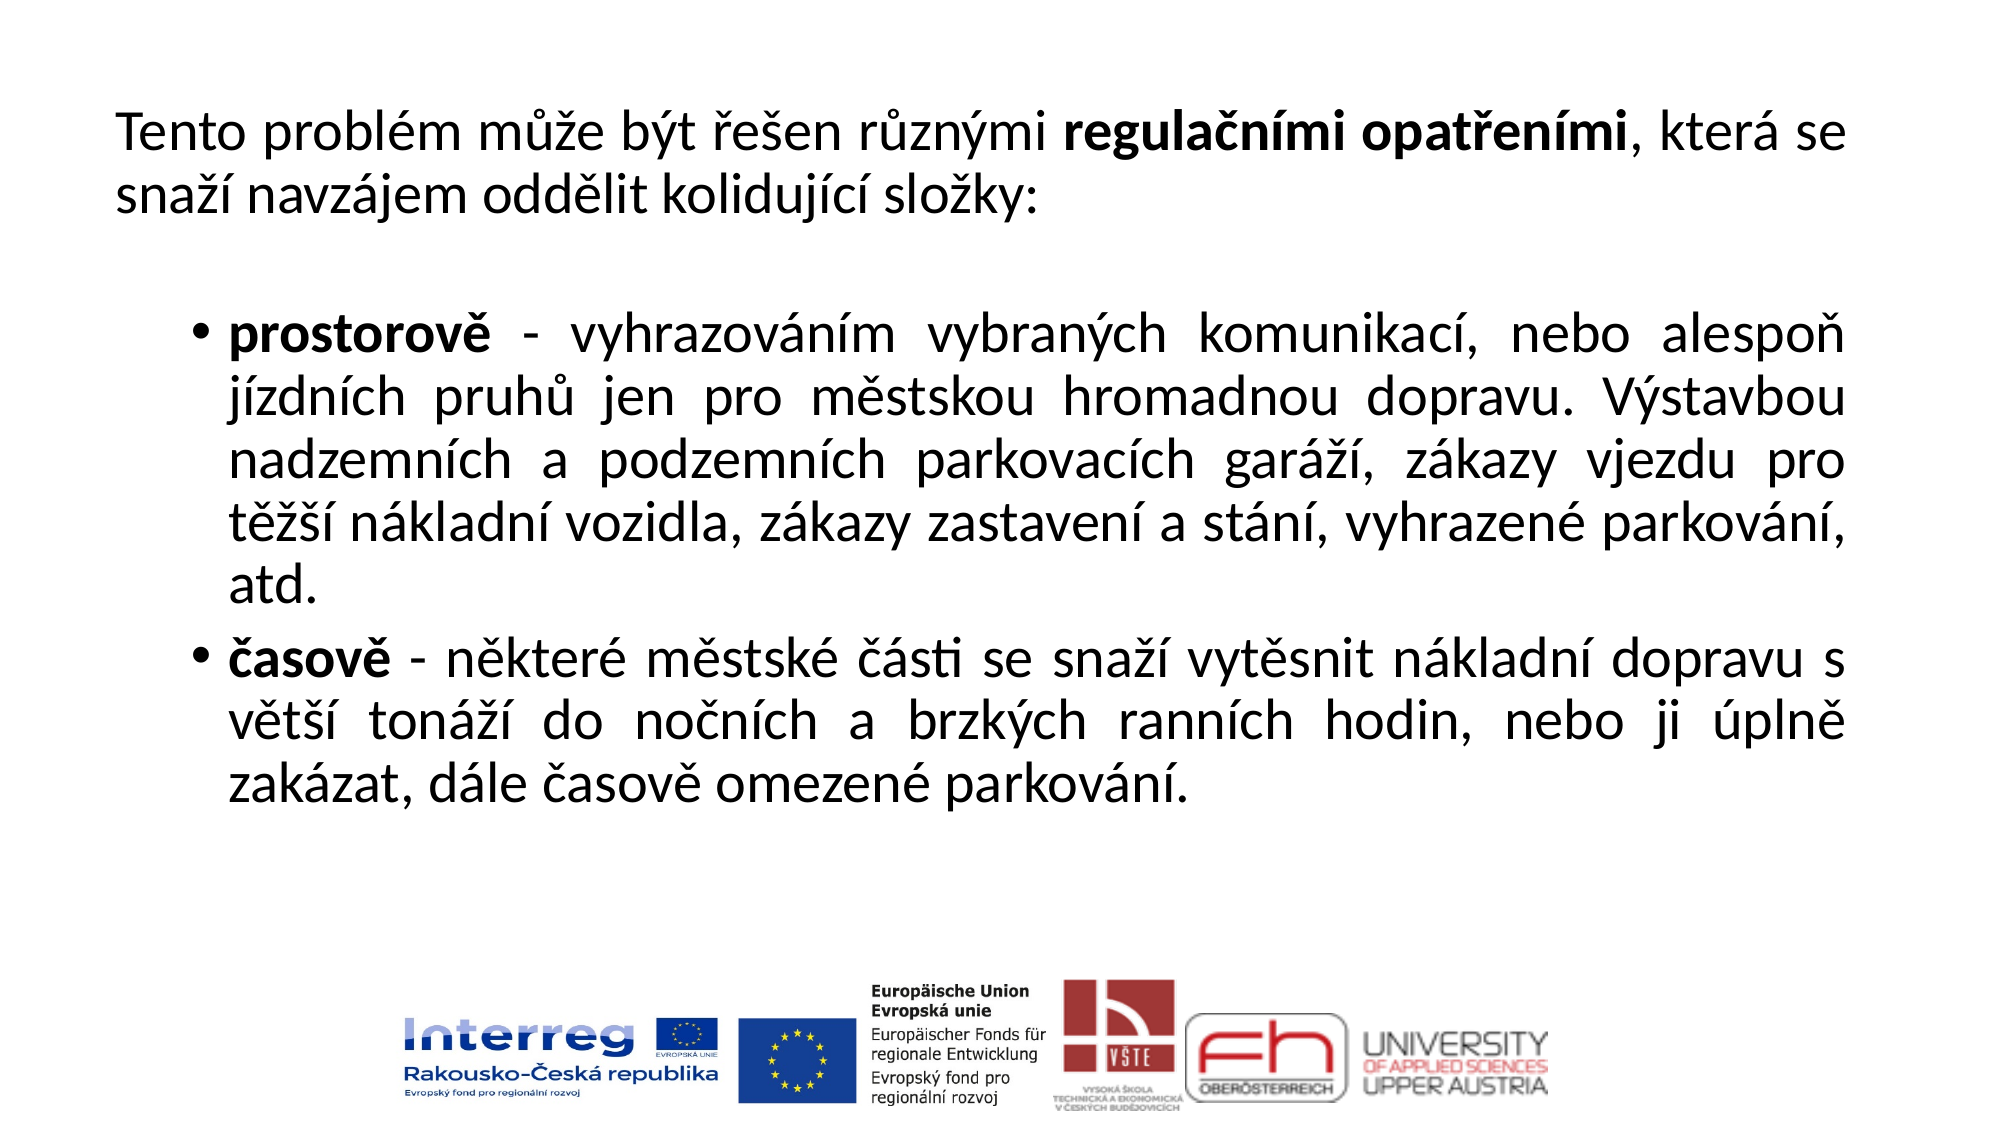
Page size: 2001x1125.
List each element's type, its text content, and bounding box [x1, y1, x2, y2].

list Tento problém může být řešen různými regulačními opatřeními, která se snaží navzájem oddělit kolidující složky: prostorově - vyhrazováním vybraných komunikací, nebo alespoň jízdních pruhů jen pro městskou hromadnou dopravu. Výstavbou nadzemních a podzemních parkovacích garáží, zákazy vjezdu pro těžší nákladní vozidla, zákazy zastavení a stání, vyhrazené parkování, atd. časově - některé městské části se snaží vytěsnit nákladní dopravu s větší tonáží do nočních a brzkých ranních hodin, nebo ji úplně zakázat, dále časově omezené parkování. [100, 92, 1863, 1014]
picture [1185, 1013, 1548, 1103]
picture [1053, 979, 1184, 1111]
picture [374, 984, 1046, 1125]
